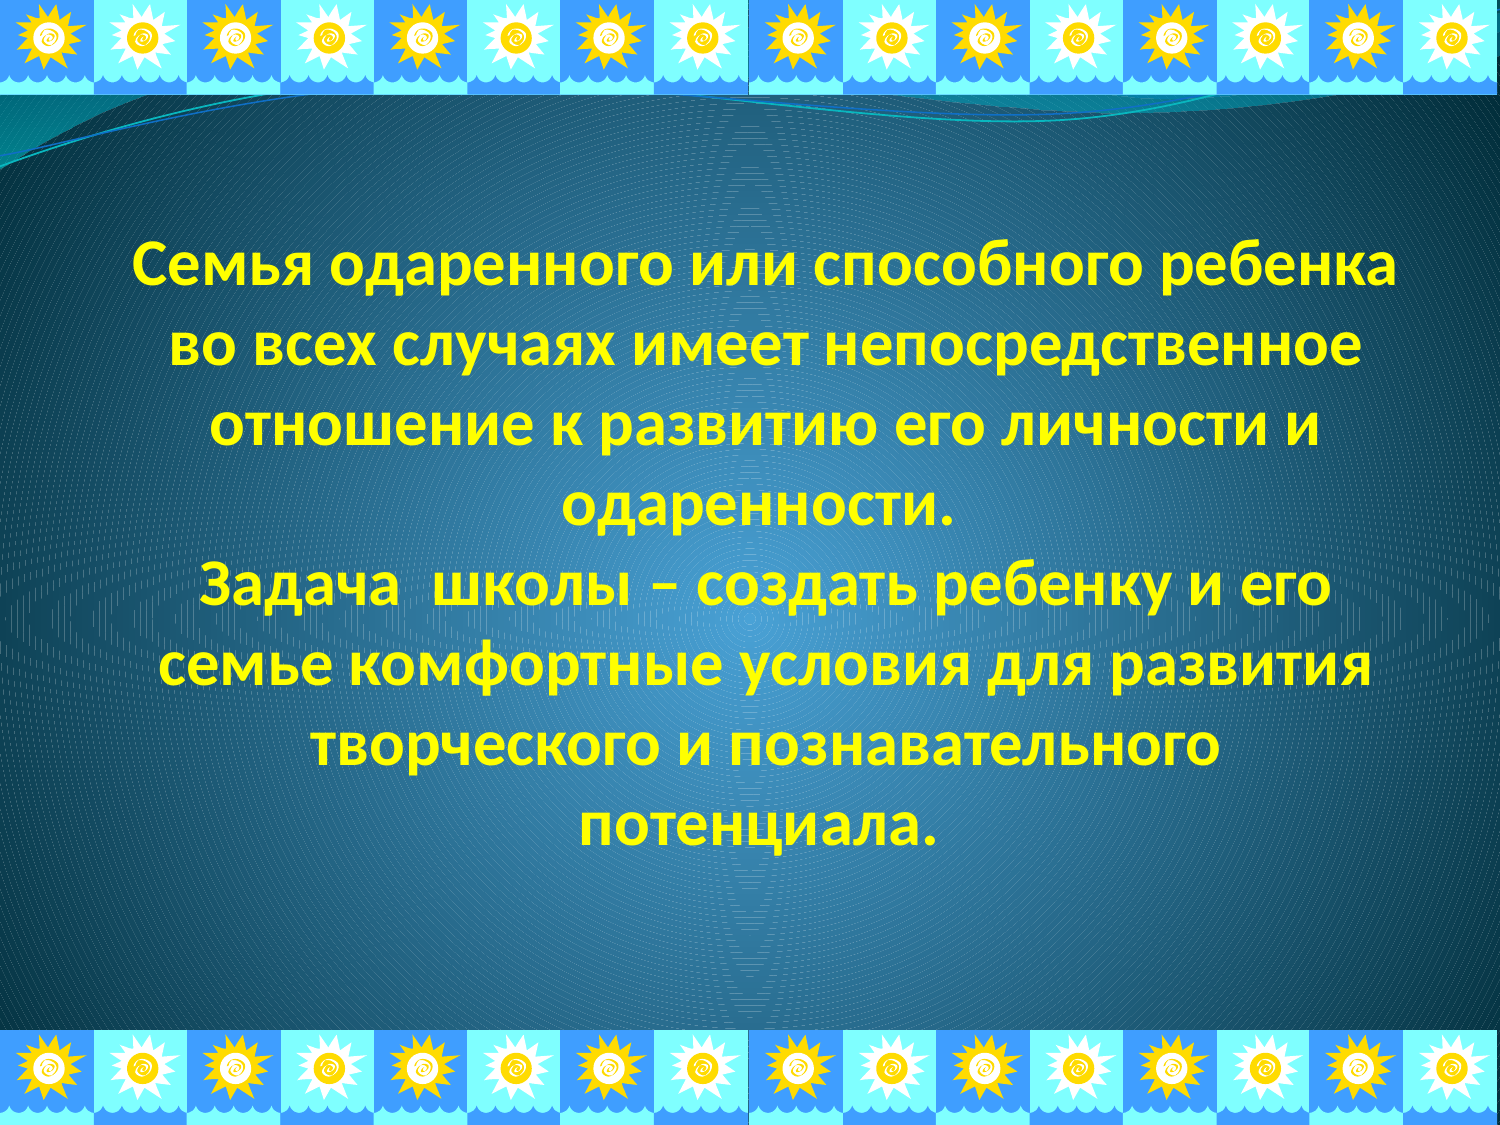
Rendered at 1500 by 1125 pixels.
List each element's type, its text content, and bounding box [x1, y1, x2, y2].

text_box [0, 1030, 1498, 1125]
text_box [0, 0, 1498, 95]
title Семья одаренного или способного ребенка во всех случаях имеет непосредственное отношение к развитию его личности и одаренности. Задача школы – создать ребенку и его семье комфортные условия для развития творческого и познавательного потенциала. [128, 714, 1404, 939]
